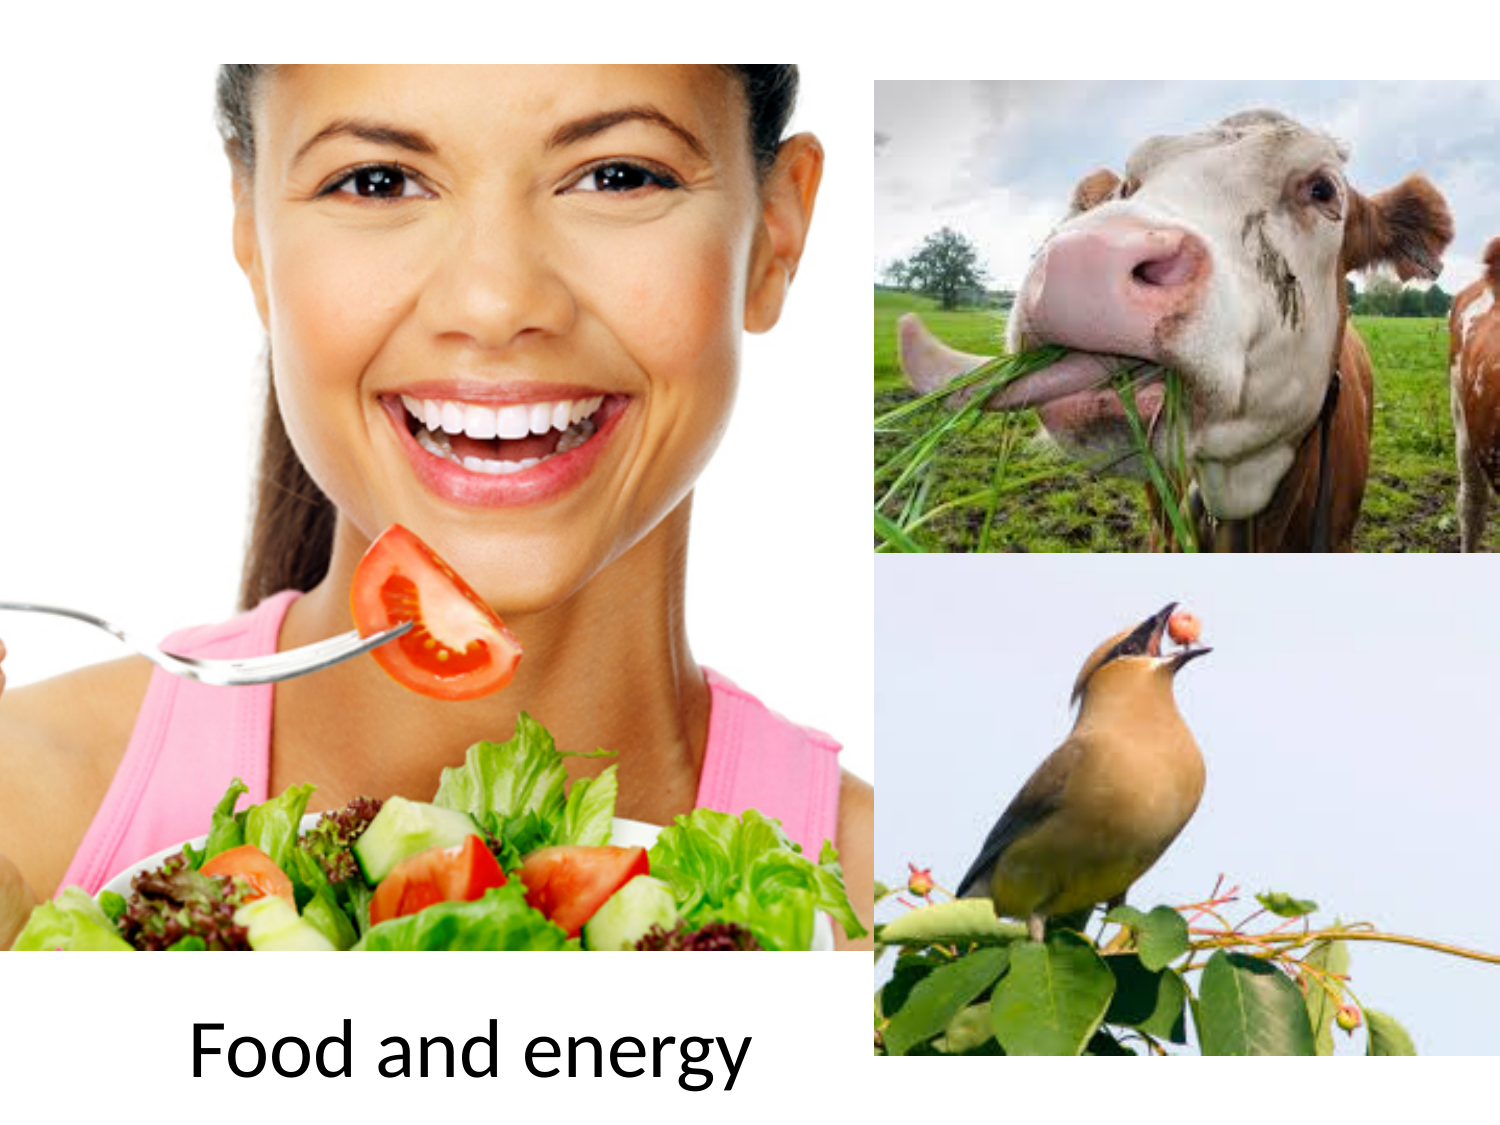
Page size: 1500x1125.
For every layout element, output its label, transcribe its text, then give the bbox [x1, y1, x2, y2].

picture [0, 64, 1500, 1056]
text_box Food and energy [173, 986, 770, 1102]
